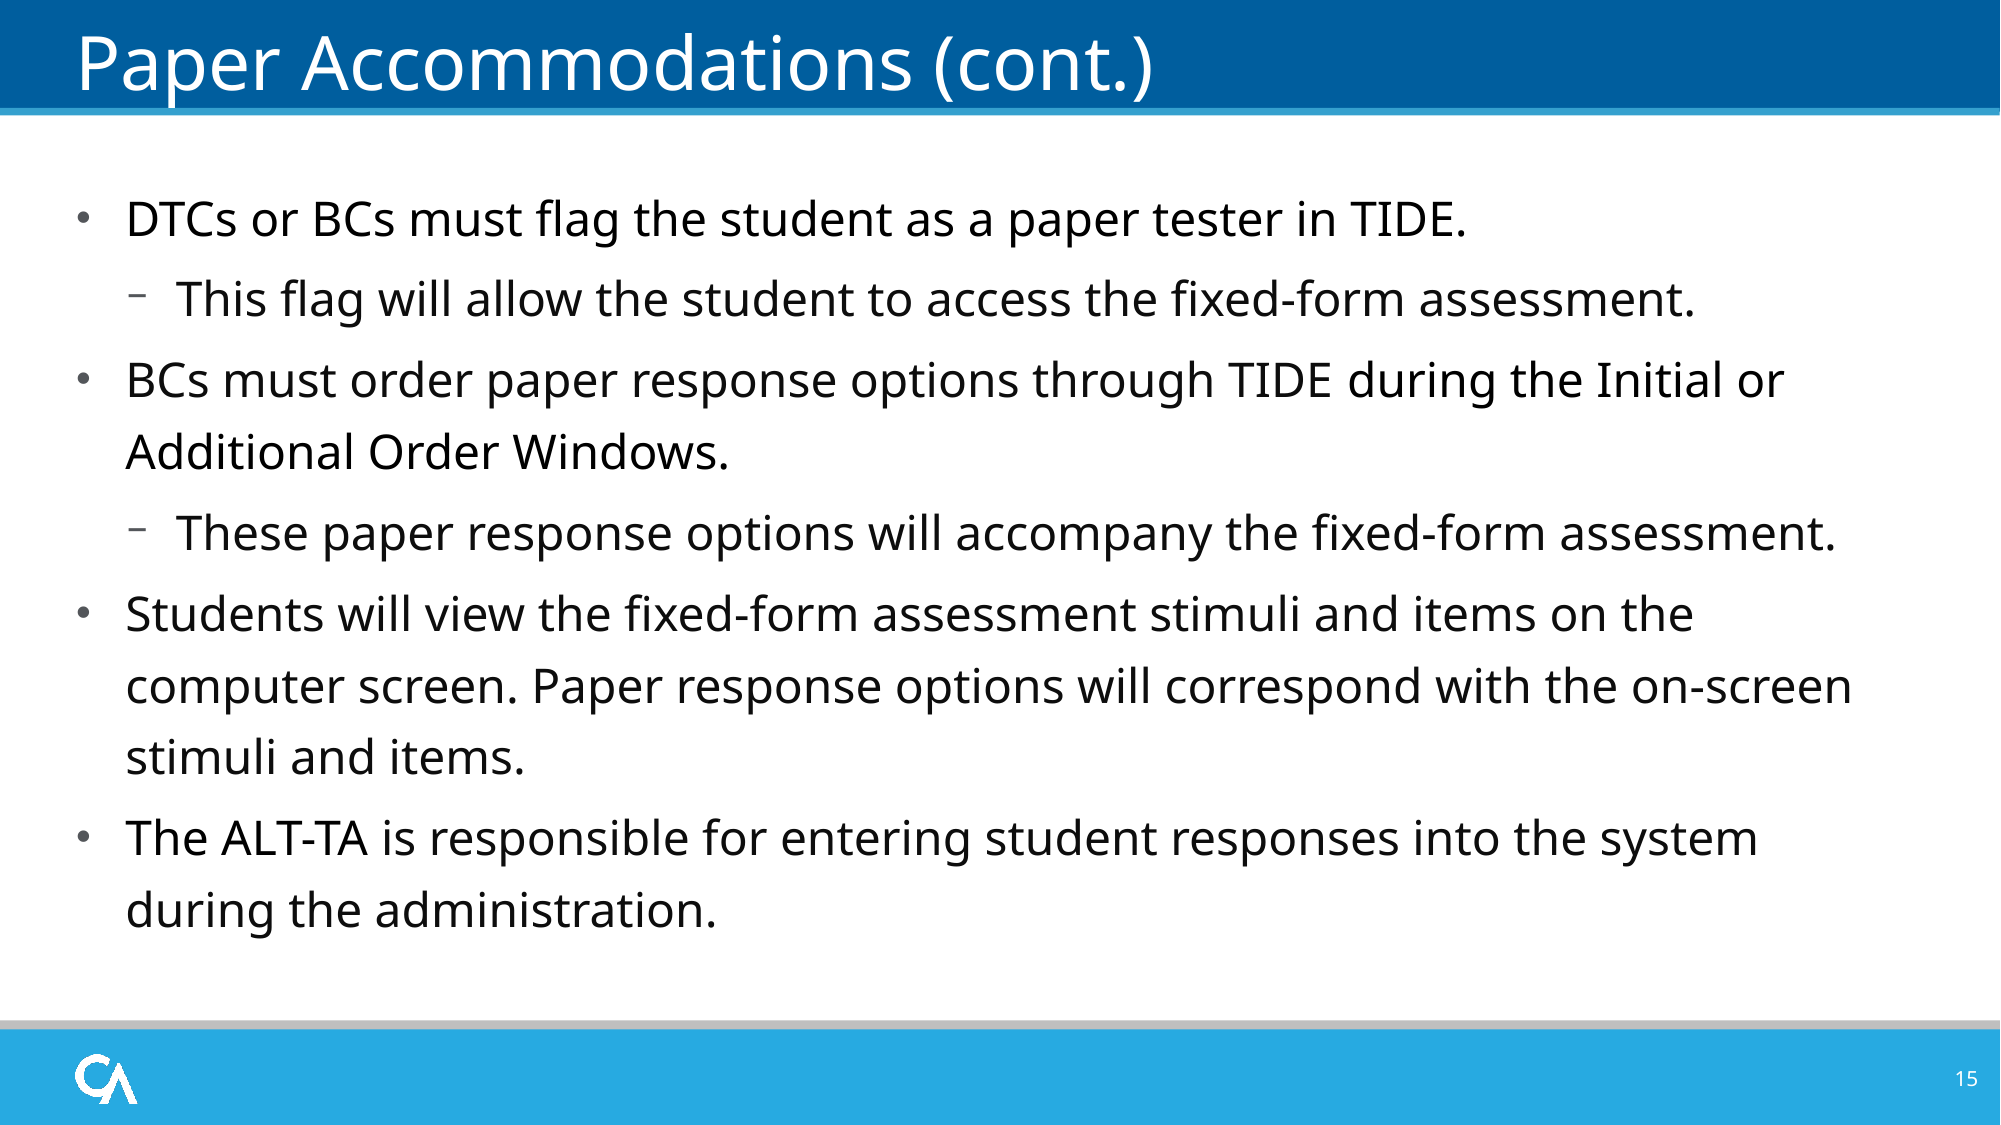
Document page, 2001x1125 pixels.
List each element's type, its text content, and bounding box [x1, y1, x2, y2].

picture [75, 1054, 138, 1104]
title Paper Accommodations (cont.) [75, 15, 1883, 105]
slide_number 15 [1877, 1057, 1993, 1103]
list DTCs or BCs must flag the student as a paper tester in TIDE. This flag will allow the student to access the fixed-form assessment. BCs must order paper response options through TIDE during the Initial or Additional Order Windows. These paper response options will accompany the fixed-form assessment. Students will view the fixed-form assessment stimuli and items on the computer screen. Paper response options will correspond with the on-screen stimuli and items. The ALT-TA is responsible for entering student responses into the system during the administration. [75, 173, 1874, 994]
